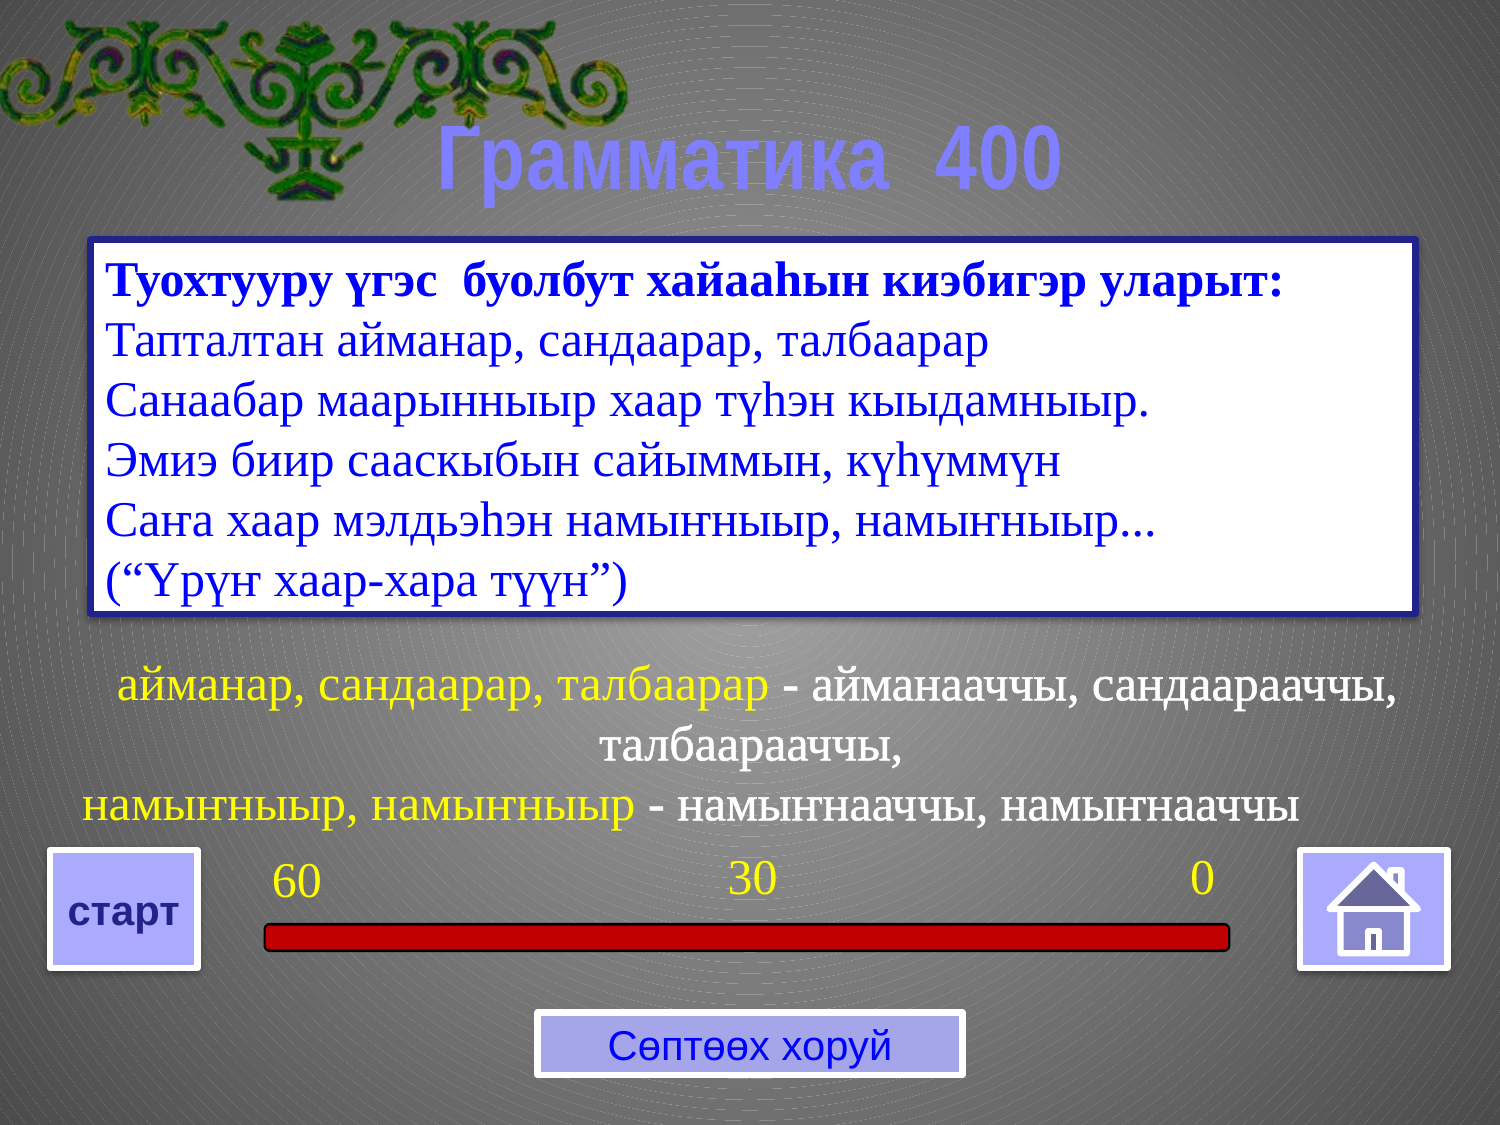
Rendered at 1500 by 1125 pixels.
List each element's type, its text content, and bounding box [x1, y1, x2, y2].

text_box 0 [1175, 837, 1231, 913]
text_box 30 [712, 837, 793, 913]
text_box старт [47, 847, 201, 971]
text_box [263, 923, 1231, 952]
text_box Сөптөөх хоруй [535, 1010, 965, 1077]
text_box айманар, сандаарар, талбаарар - айманааччы, сандаарааччы, талбаарааччы, намыҥныыр, намыҥныыр - намыҥнааччы, намыҥнааччы [67, 643, 1448, 838]
picture [0, 1, 630, 224]
text_box [1297, 847, 1451, 971]
text_box 60 [257, 840, 337, 915]
text_box Туохтууру үгэс буолбут хайааһын киэбигэр уларыт: Тапталтан айманар, сандаарар, талбаарар Санаабар маарынныыр хаар түһэн кыыдамныыр. Эмиэ биир сааскыбын сайыммын, күһүммүн Саҥа хаар мэлдьэһэн намыҥныыр, намыҥныыр... (“Үрүҥ хаар-хара түүн”) [87, 236, 1419, 617]
text_box Грамматика 400 [635, 99, 1175, 205]
